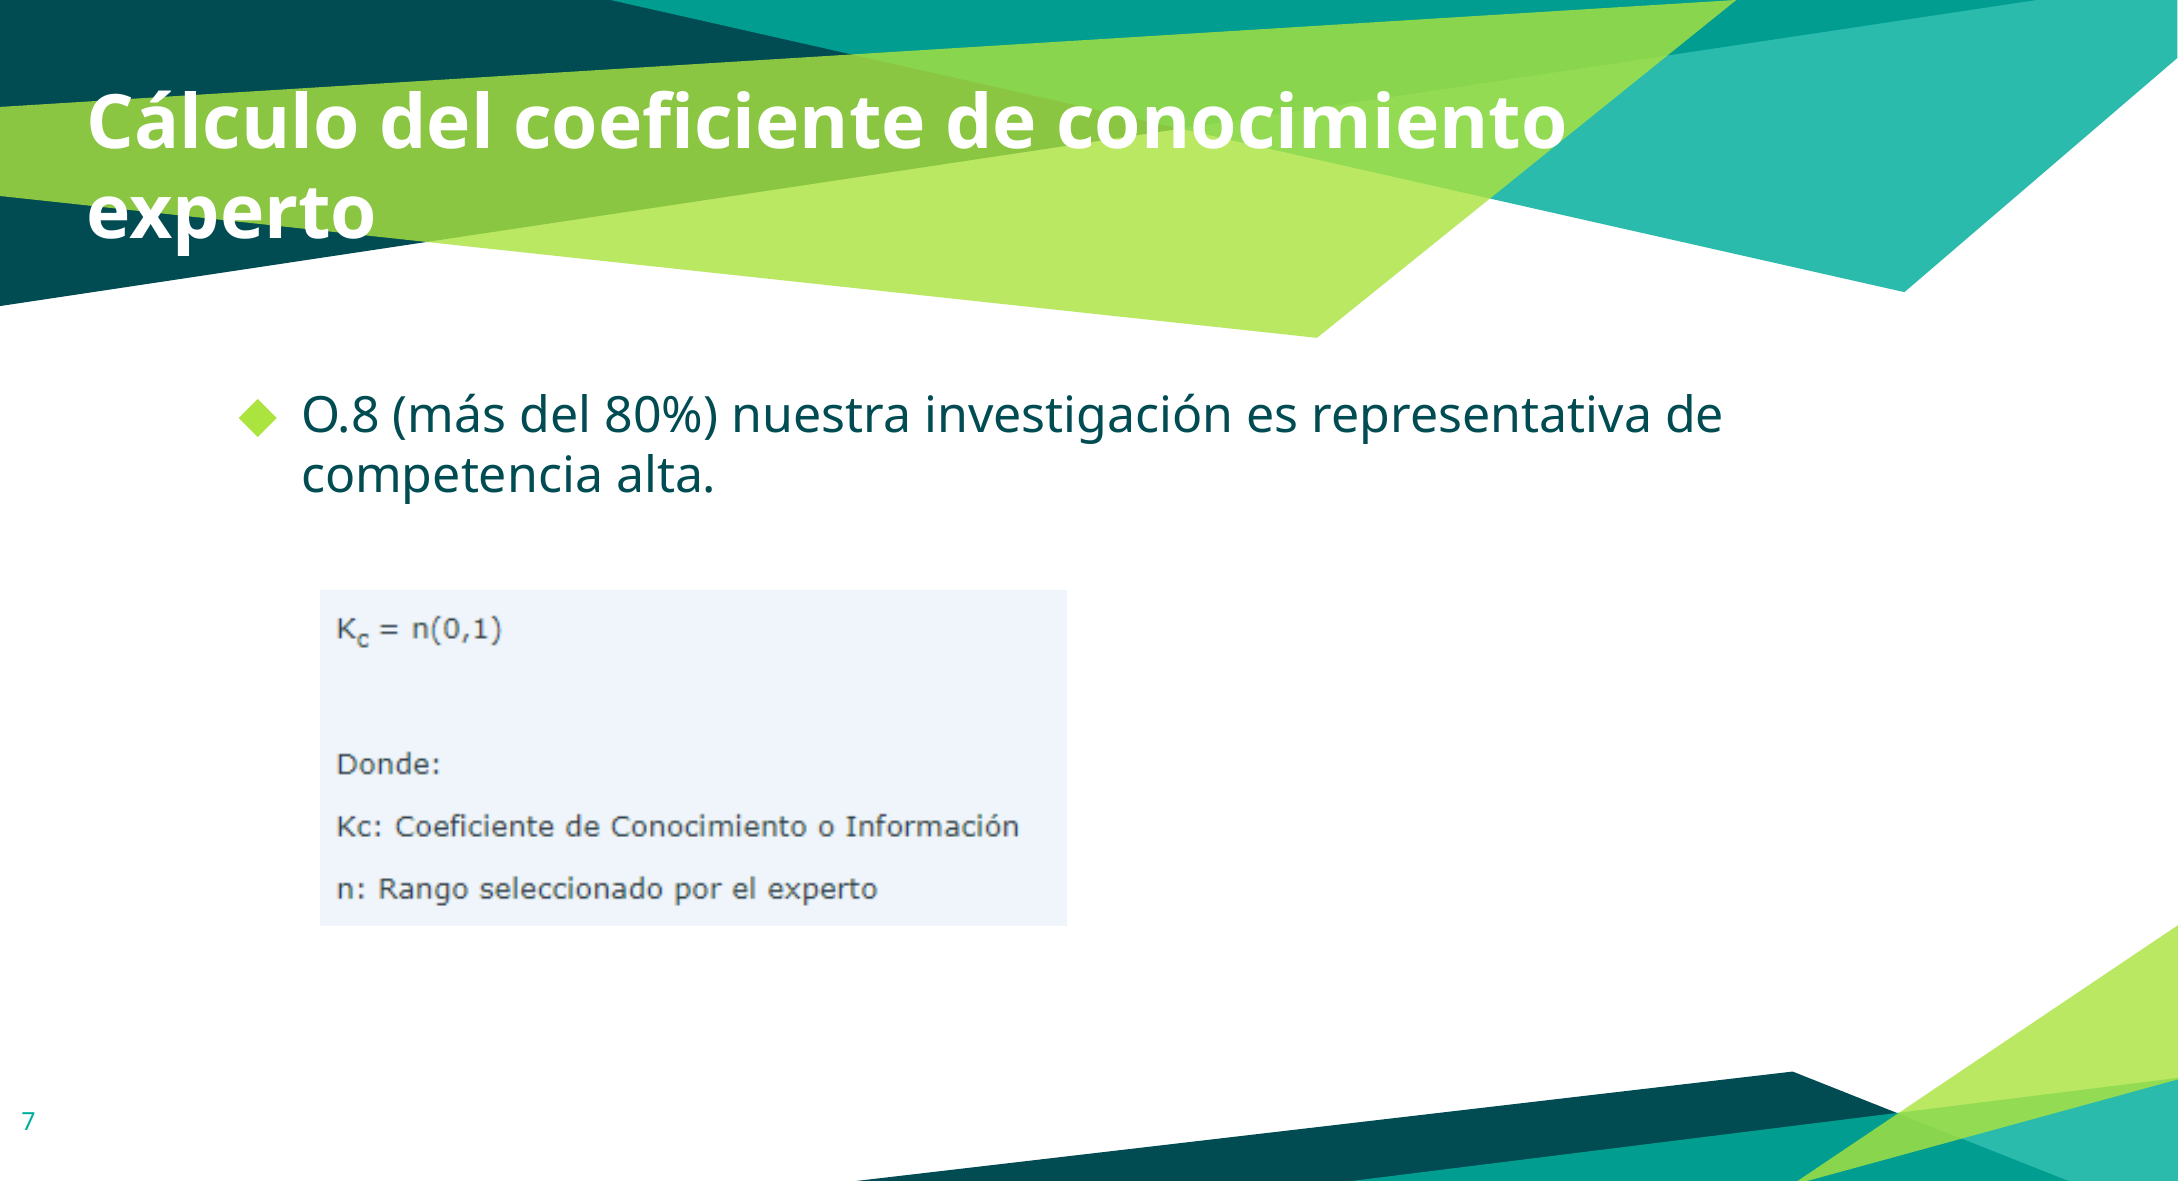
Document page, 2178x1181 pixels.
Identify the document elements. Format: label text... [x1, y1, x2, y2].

slide_number 7 [6, 1090, 138, 1181]
picture [319, 590, 1068, 927]
list O.8 (más del 80%) nuestra investigación es representativa de competencia alta. [211, 367, 1967, 1131]
title Cálculo del coeficiente de conocimiento experto [71, 58, 1827, 255]
